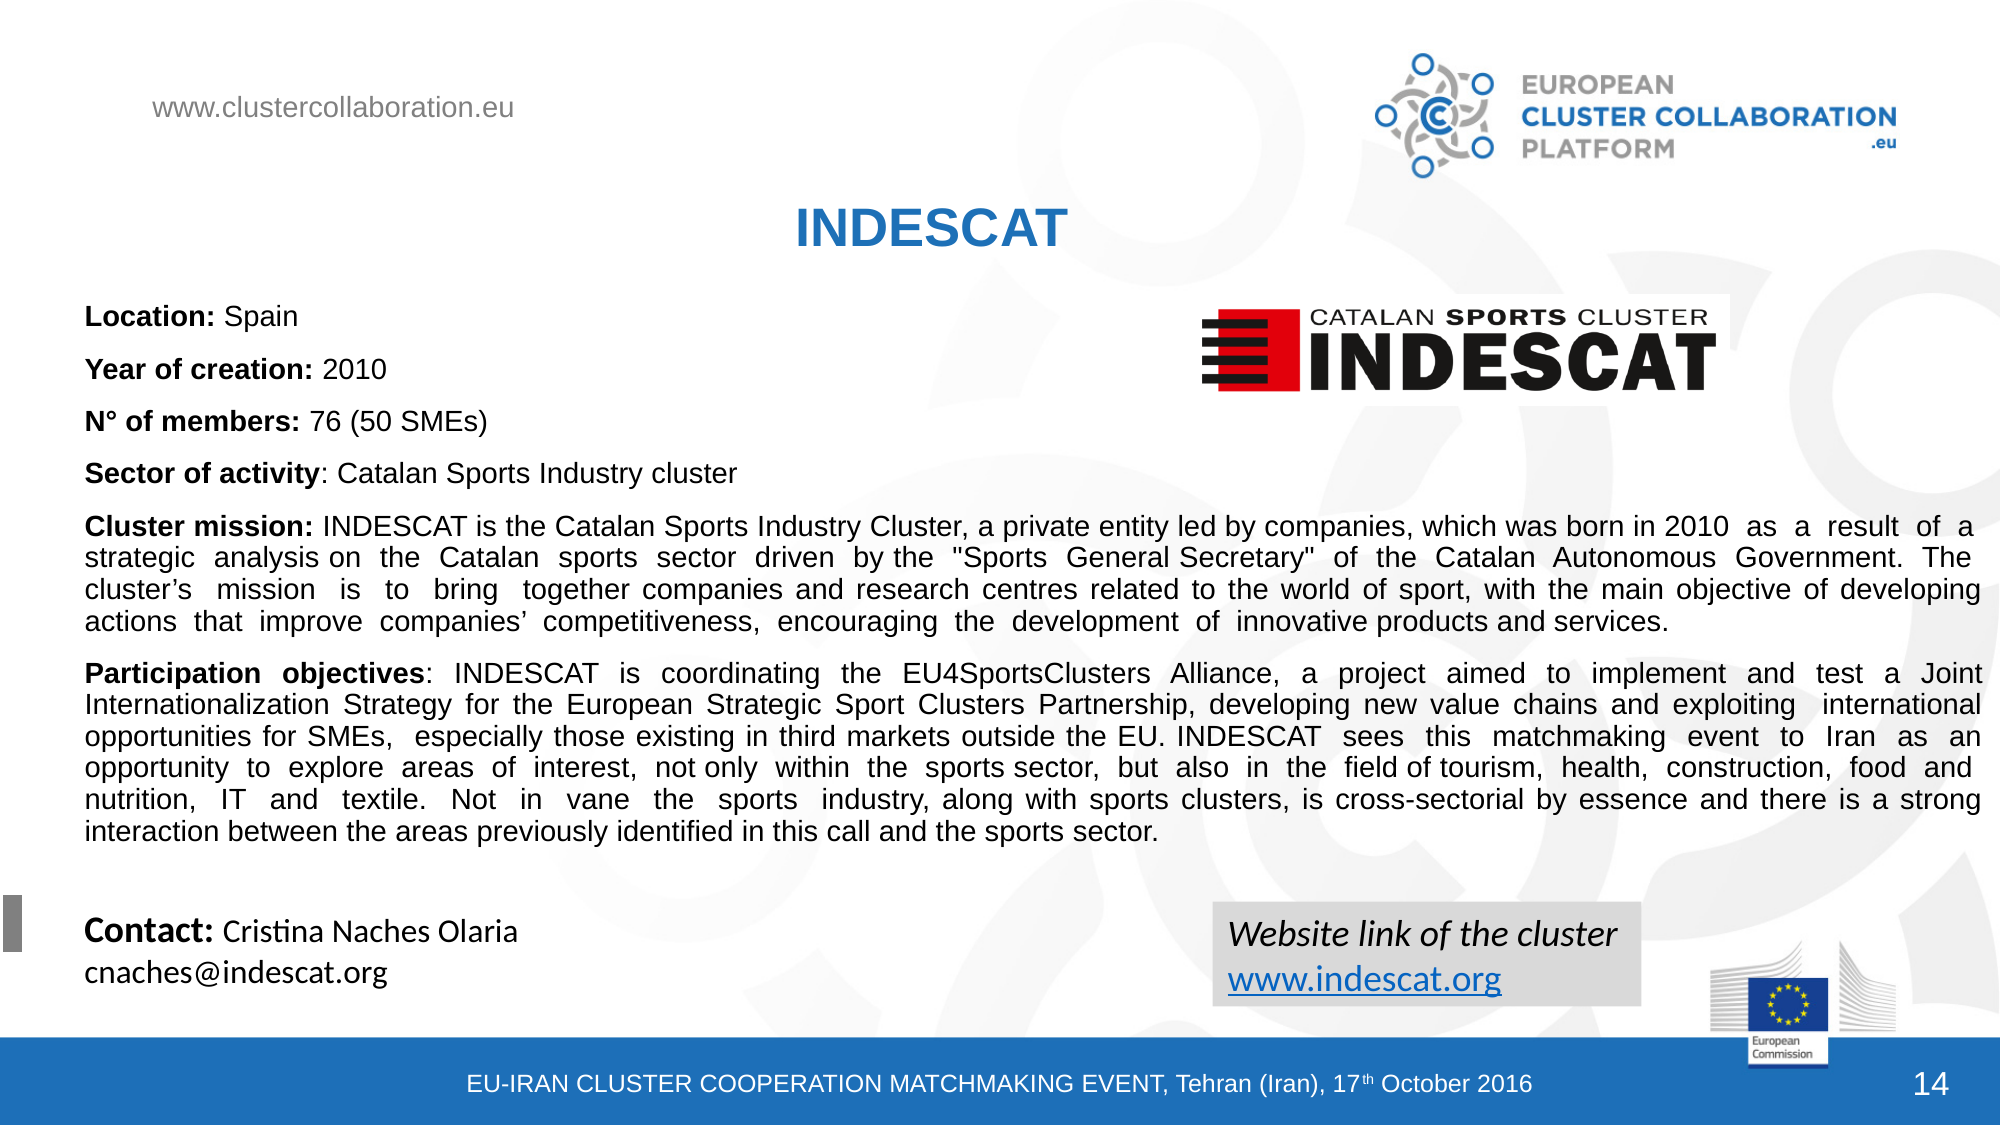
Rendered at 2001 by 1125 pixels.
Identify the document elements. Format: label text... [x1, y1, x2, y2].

text_box Website link of the cluster www.indescat.org [1212, 901, 1642, 1007]
list Location: Spain Year of creation: 2010 N° of members: 76 (50 SMEs) Sector of activity: Catalan Sports Industry cluster Cluster mission: INDESCAT is the Catalan Sports Industry Cluster, a private entity led by companies, which was born in 2010 as a result of a strategic analysis on the Catalan sports sector driven by the "Sports General Secretary" of the Catalan Autonomous Government. The cluster’s mission is to bring together companies and research centres related to the world of sport, with the main objective of developing actions that improve companies’ competitiveness, encouraging the development of innovative products and services. Participation objectives: INDESCAT is coordinating the EU4SportsClusters Alliance, a project aimed to implement and test a Joint Internationalization Strategy for the European Strategic Sport Clusters Partnership, developing new value chains and exploiting international opportunities for SMEs, especially those existing in third markets outside the EU. INDESCAT sees this matchmaking event to Iran as an opportunity to explore areas of interest, not only within the sports sector, but also in the field of tourism, health, construction, food and nutrition, IT and textile. Not in vane the sports industry, along with sports clusters, is cross-sectorial by essence and there is a strong interaction between the areas previously identified in this call and the sports sector. [69, 294, 2000, 1015]
title INDESCAT [69, 190, 1795, 268]
slide_number 14 [1862, 1041, 2000, 1124]
text_box [3, 895, 22, 952]
picture [0, 0, 2000, 1125]
footer EU-IRAN CLUSTER COOPERATION MATCHMAKING EVENT, Tehran (Iran), 17th October 2016 [320, 1041, 1680, 1124]
text_box Contact: Cristina Naches Olaria cnaches@indescat.org [69, 898, 608, 1031]
